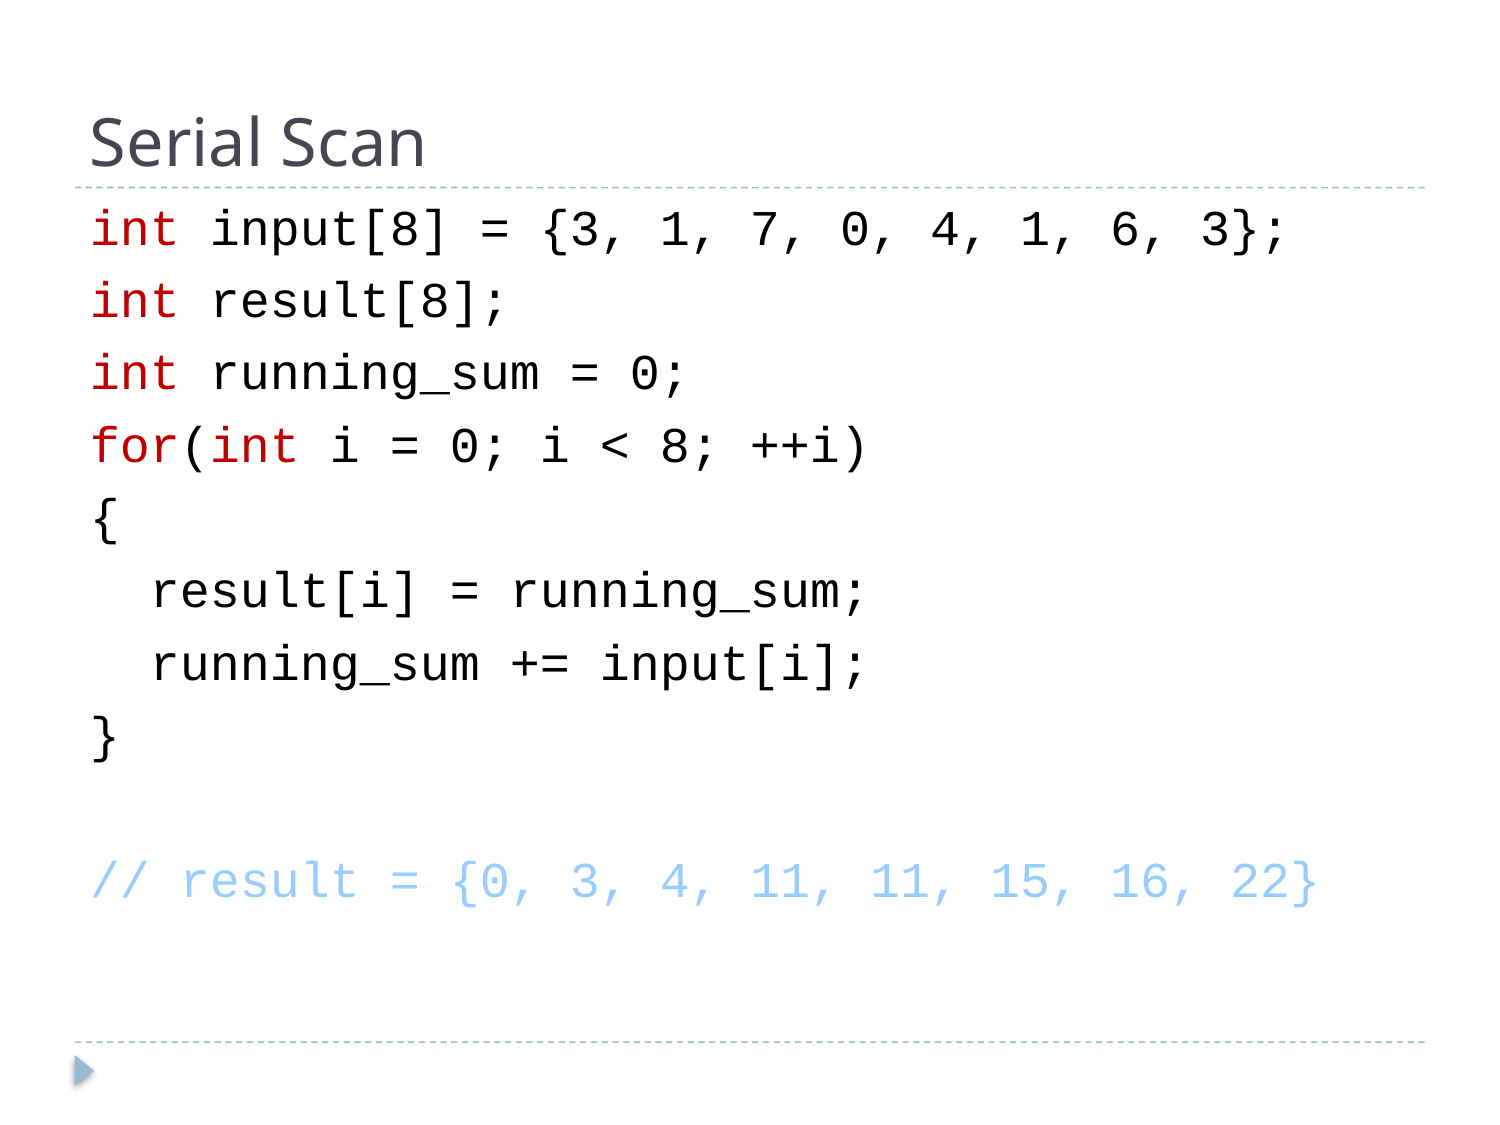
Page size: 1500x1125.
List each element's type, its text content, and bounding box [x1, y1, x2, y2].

list int input[8] = {3, 1, 7, 0, 4, 1, 6, 3}; int result[8]; int running_sum = 0; for(int i = 0; i < 8; ++i) { result[i] = running_sum; running_sum += input[i]; } // result = {0, 3, 4, 11, 11, 15, 16, 22} [75, 187, 1425, 963]
title Serial Scan [75, 24, 1425, 187]
